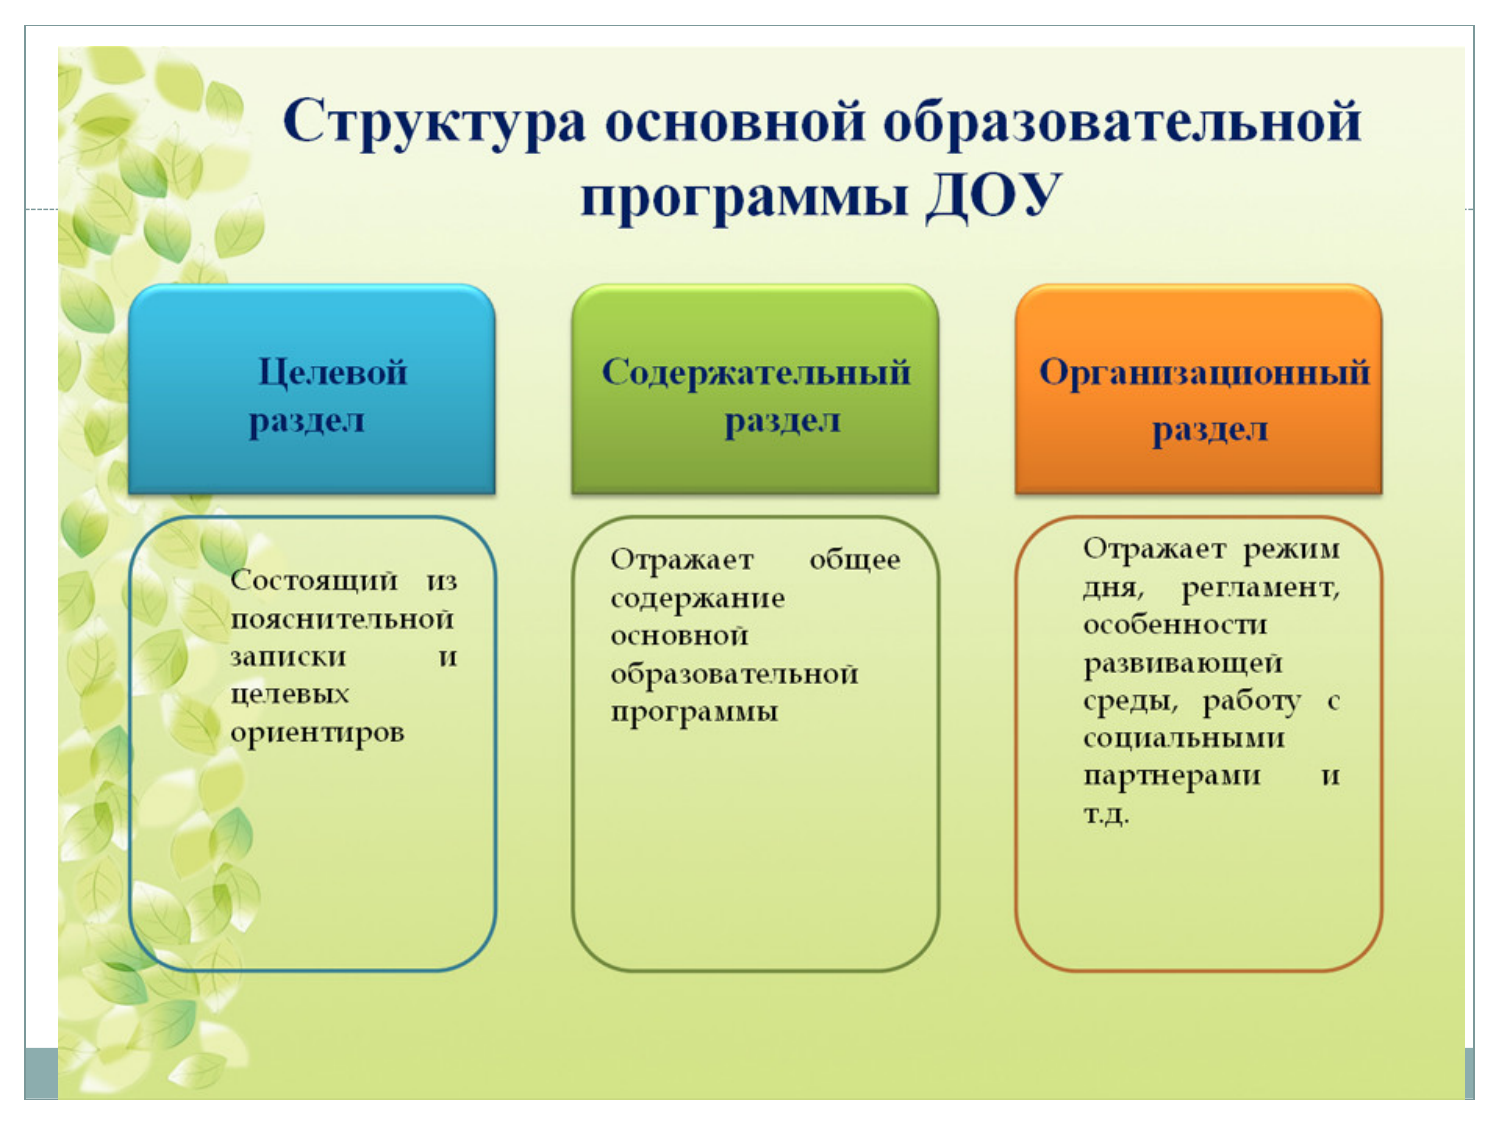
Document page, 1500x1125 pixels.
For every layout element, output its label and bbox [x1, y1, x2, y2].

picture [58, 46, 1466, 1101]
